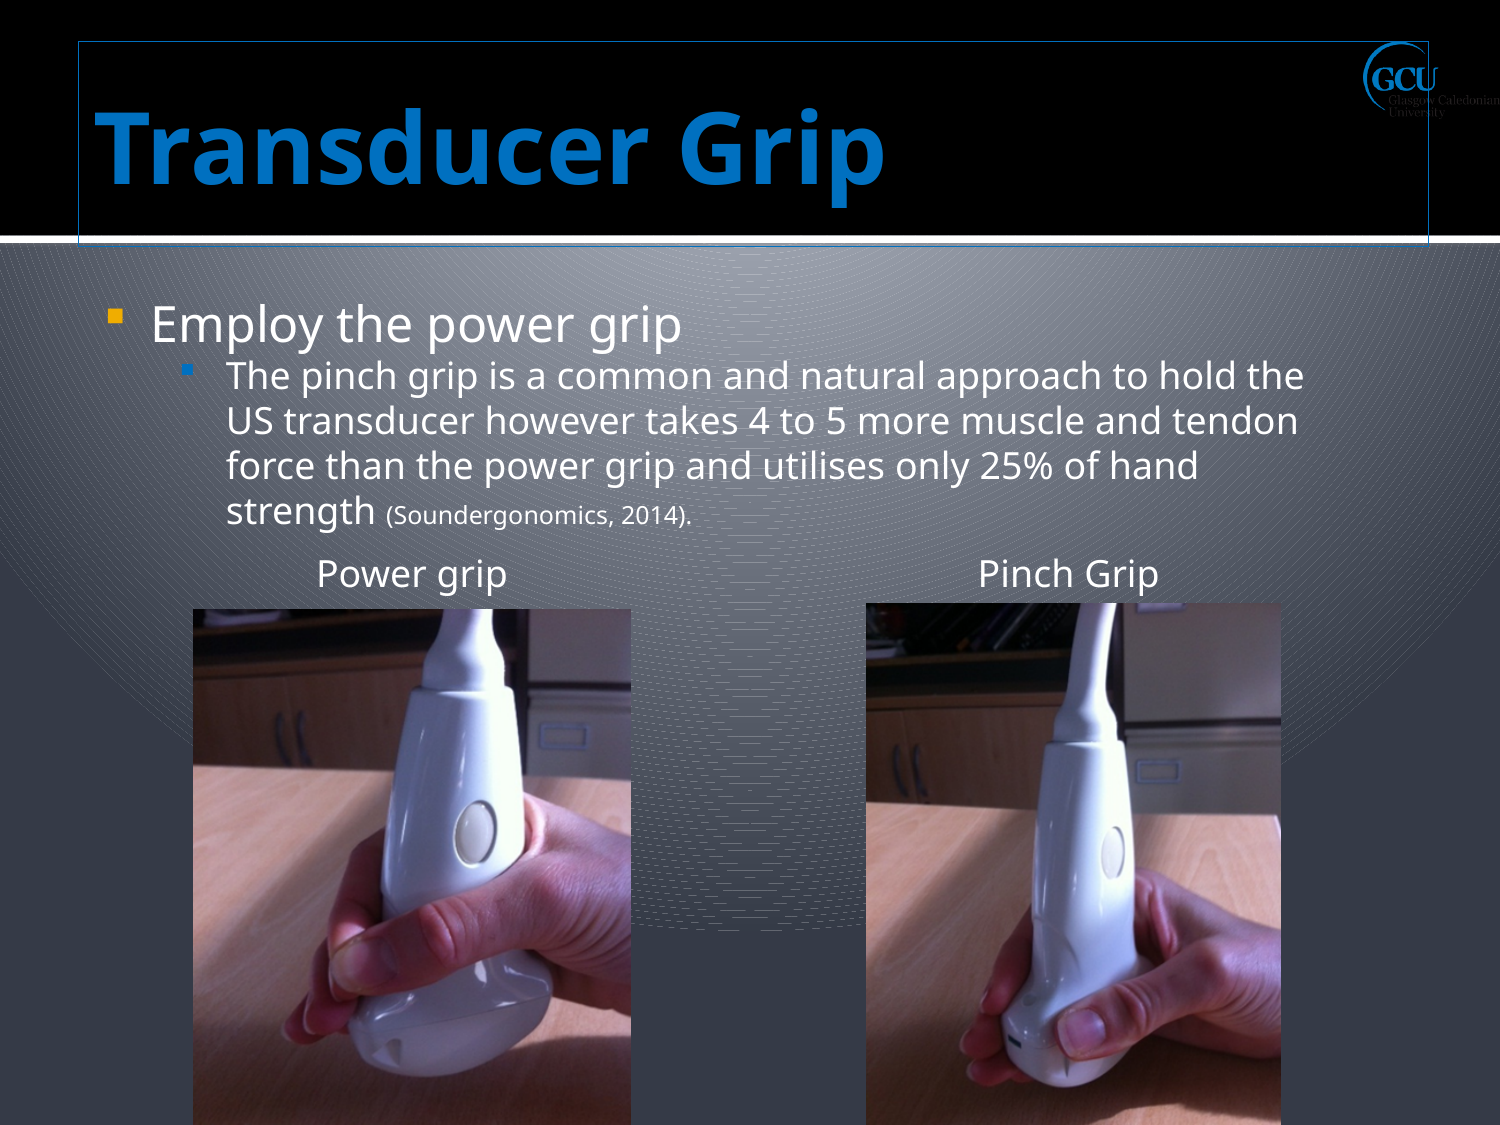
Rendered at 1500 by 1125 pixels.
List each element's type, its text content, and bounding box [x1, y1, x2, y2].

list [193, 609, 631, 1125]
text_box Employ the power grip The pinch grip is a common and natural approach to hold the US transducer however takes 4 to 5 more muscle and tendon force than the power grip and utilises only 25% of hand strength (Soundergonomics, 2014). [89, 284, 1344, 645]
title Transducer Grip [78, 41, 1429, 247]
picture [1363, 41, 1500, 119]
picture [866, 602, 1281, 1125]
